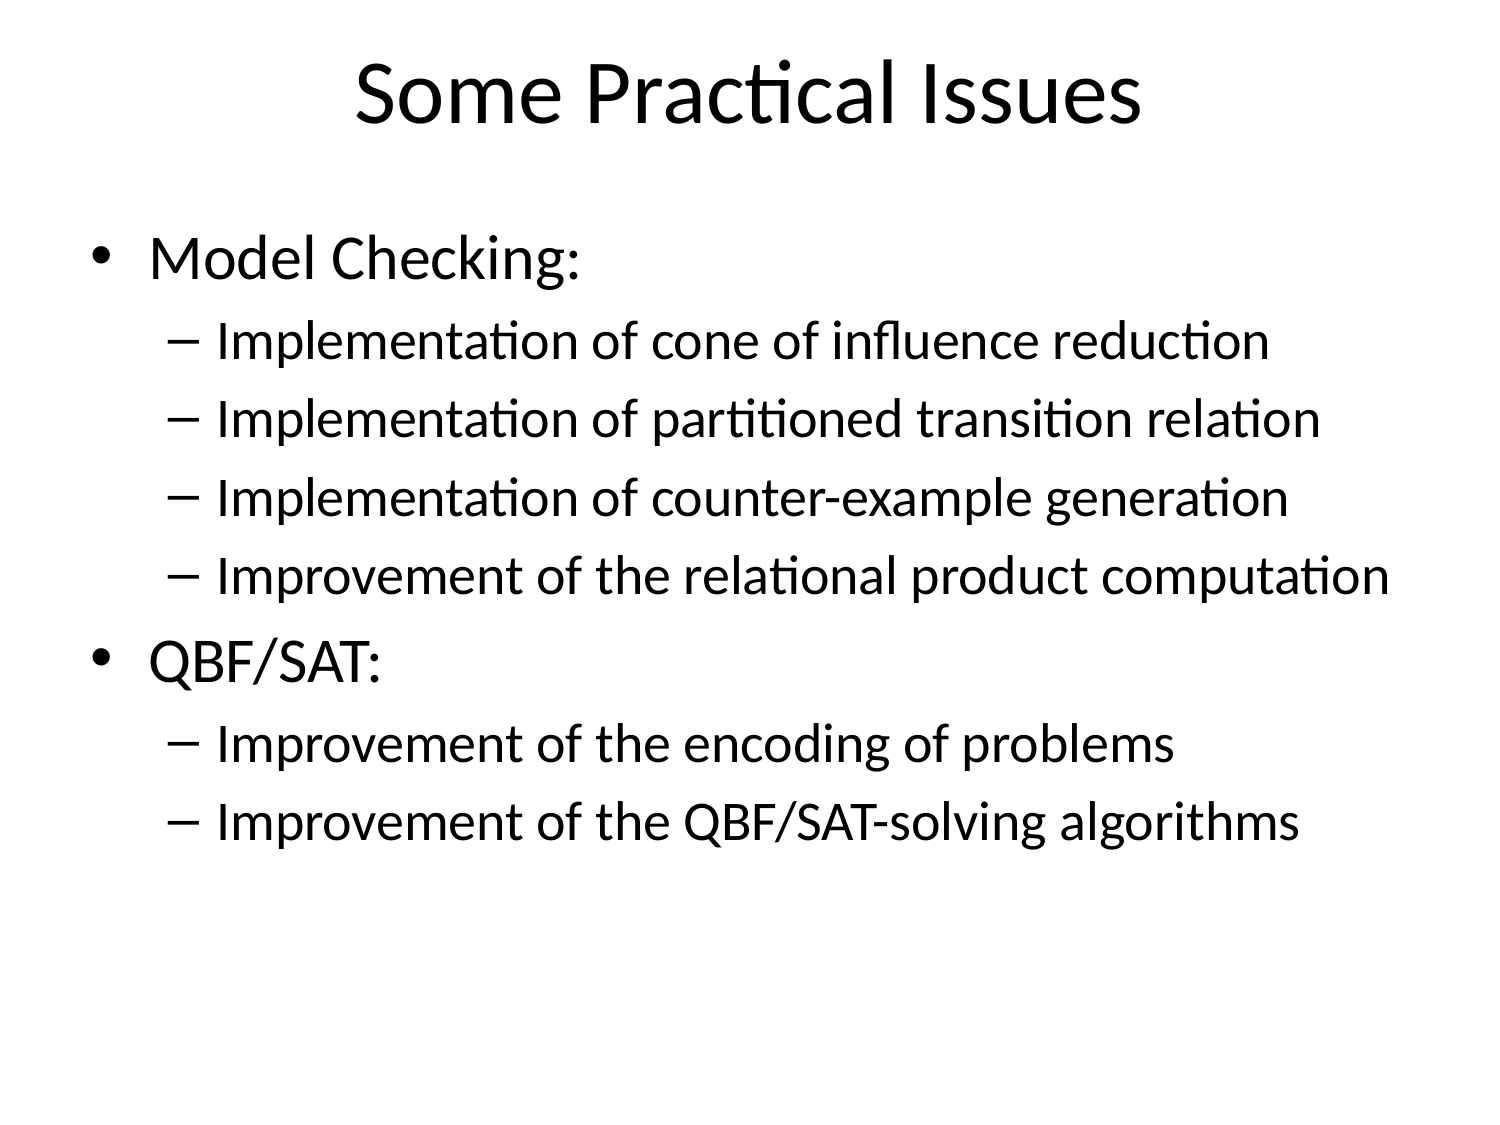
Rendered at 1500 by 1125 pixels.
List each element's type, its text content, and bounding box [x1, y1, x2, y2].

list Model Checking: Implementation of cone of influence reduction Implementation of partitioned transition relation Implementation of counter-example generation Improvement of the relational product computation QBF/SAT: Improvement of the encoding of problems Improvement of the QBF/SAT-solving algorithms [75, 208, 1436, 905]
title Some Practical Issues [75, 0, 1425, 173]
